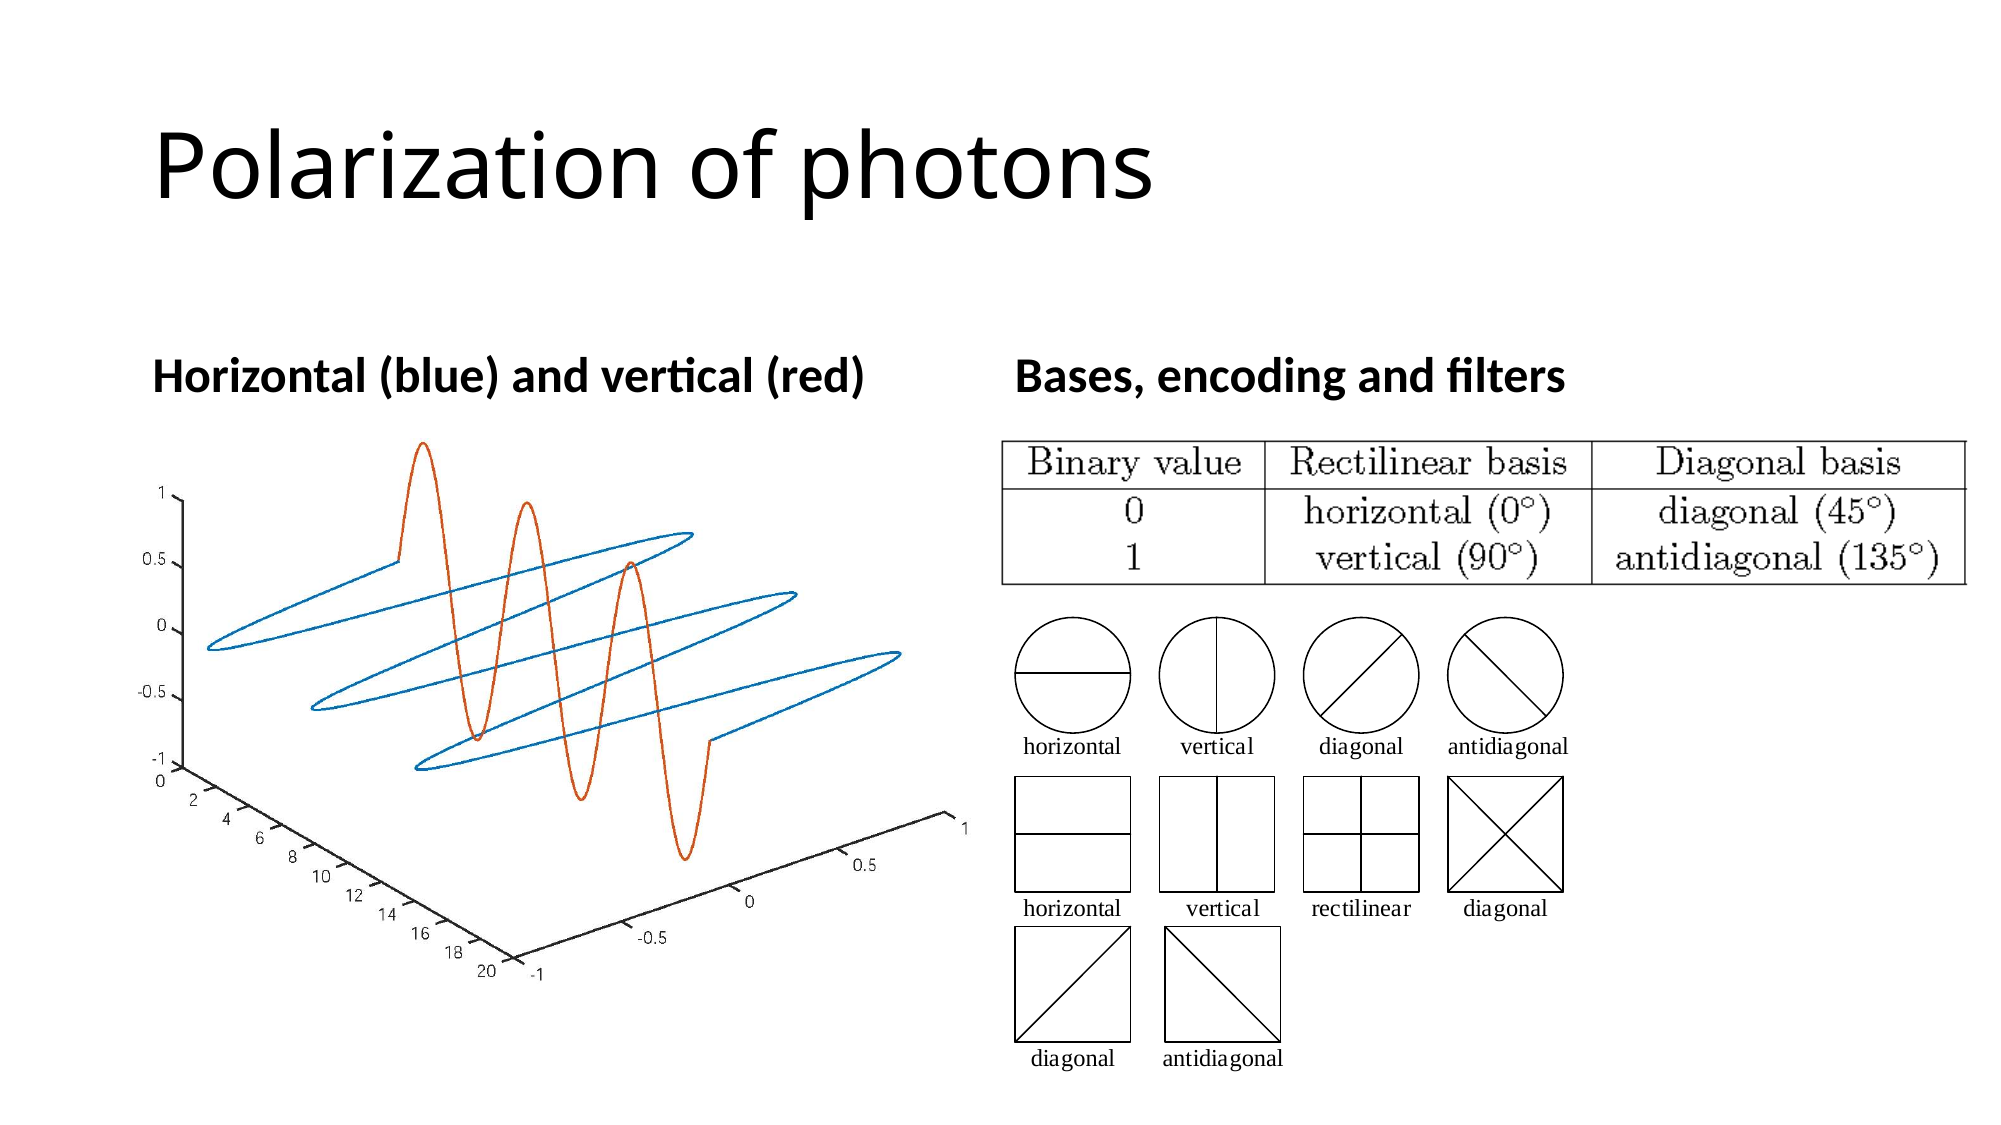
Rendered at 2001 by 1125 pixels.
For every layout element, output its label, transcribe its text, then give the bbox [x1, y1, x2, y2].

list Horizontal (blue) and vertical (red) [137, 275, 984, 411]
title Polarization of photons [137, 59, 1863, 278]
picture [1008, 614, 1582, 1084]
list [999, 438, 1970, 588]
list Bases, encoding and filters [999, 275, 1851, 411]
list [137, 437, 984, 989]
